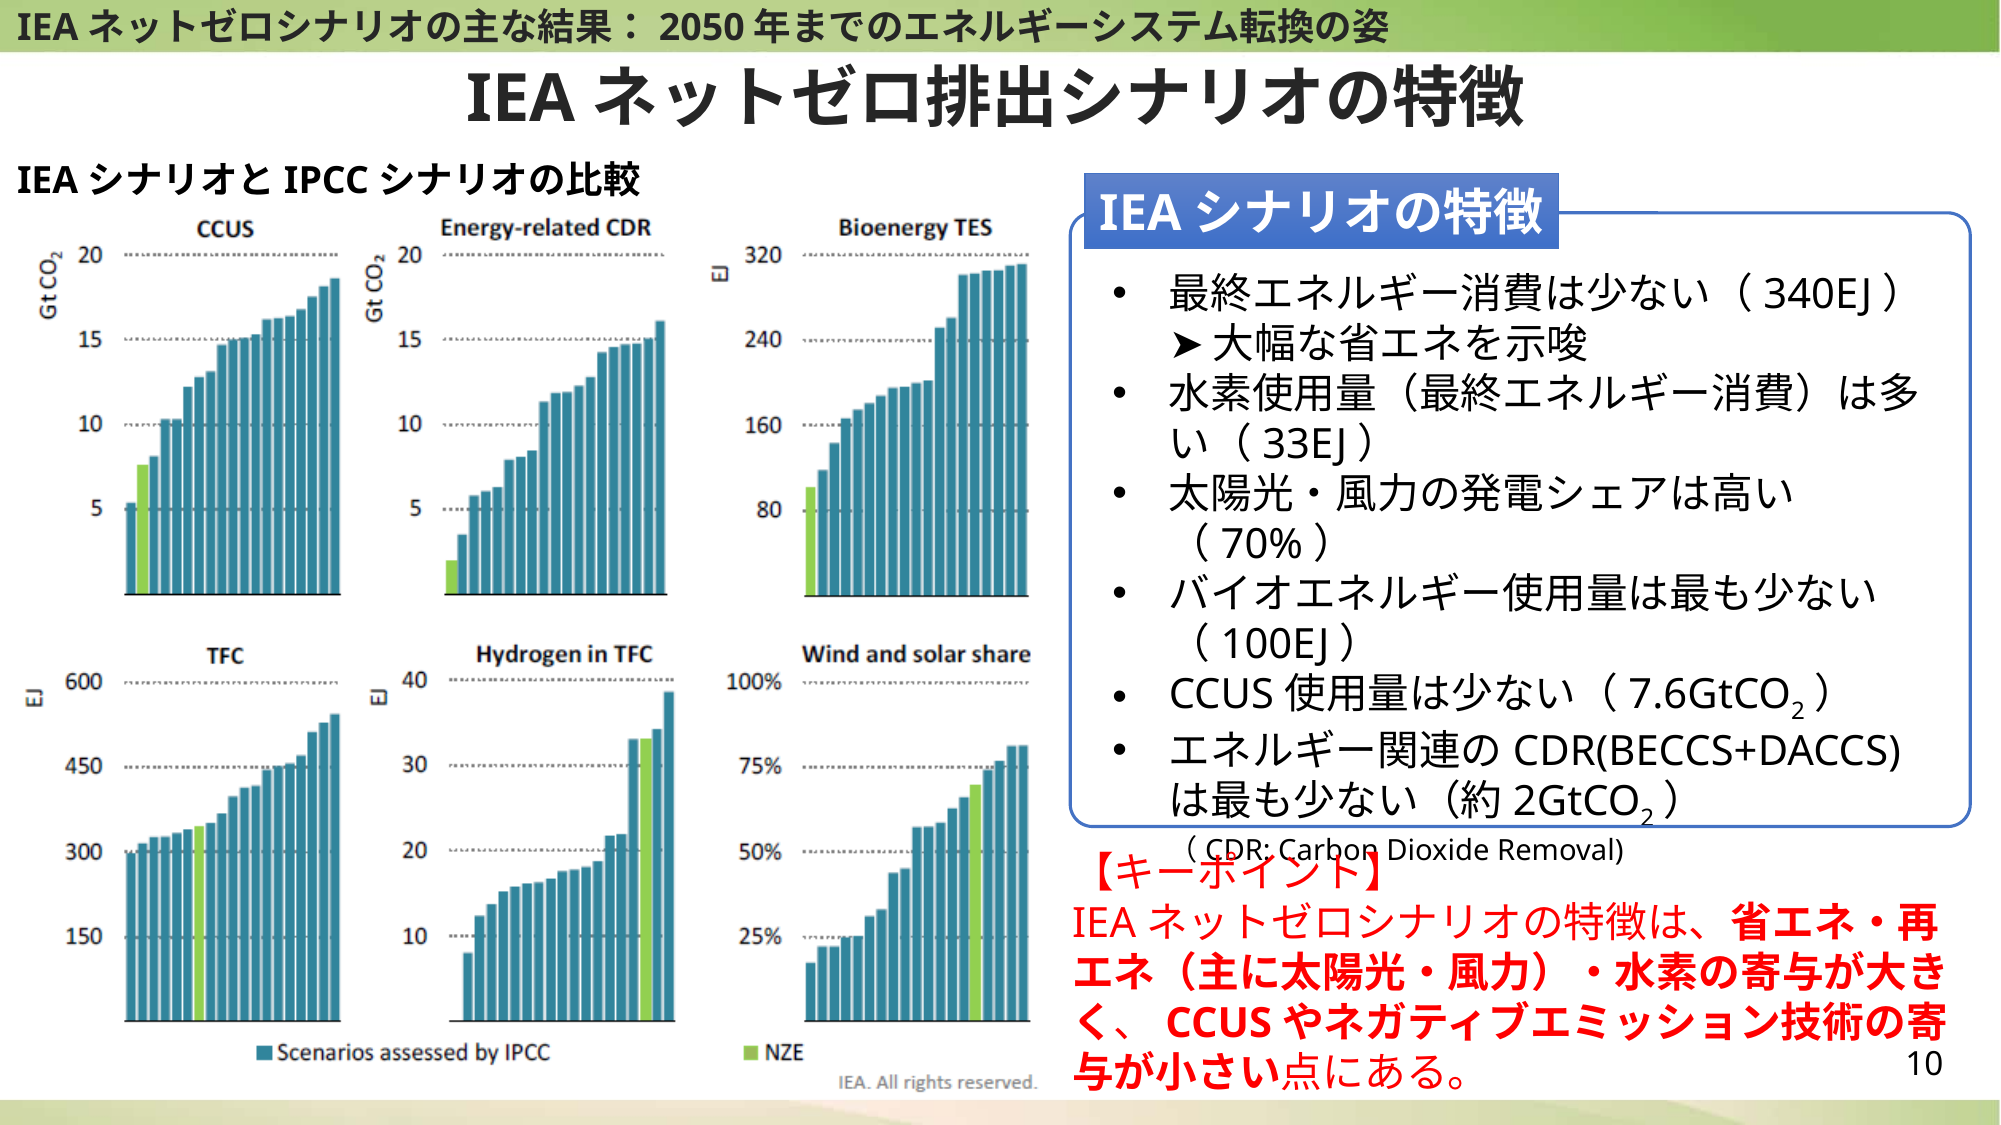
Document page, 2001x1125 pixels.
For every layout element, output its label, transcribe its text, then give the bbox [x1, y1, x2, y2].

picture [0, 0, 2001, 1125]
text_box [1069, 211, 1972, 828]
text_box IEAシナリオの特徴 [1084, 173, 1559, 249]
text_box IEAネットゼロ排出シナリオの特徴 [99, 47, 1893, 142]
text_box 【キーポイント】 IEAネットゼロシナリオの特徴は、省エネ・再エネ（主に太陽光・風力）・水素の寄与が大きく、CCUSやネガティブエミッション技術の寄与が小さい点にある。 [1057, 838, 1987, 1104]
text_box IEAネットゼロシナリオの主な結果：2050年までのエネルギーシステム転換の姿 [2, 0, 1427, 56]
text_box 最終エネルギー消費は少ない（340EJ） ➤ 大幅な省エネを示唆 水素使用量（最終エネルギー消費）は多い（33EJ） 太陽光・風力の発電シェアは高い（70%） バイオエネルギー使用量は最も少ない（100EJ） CCUS使用量は少ない（7.6GtCO2） エネルギー関連のCDR(BECCS+DACCS)は最も少ない（約2GtCO2） （CDR: Carbon Dioxide Removal) [1097, 828, 1944, 838]
text_box IEAシナリオとIPCCシナリオの比較 [2, 148, 1003, 209]
